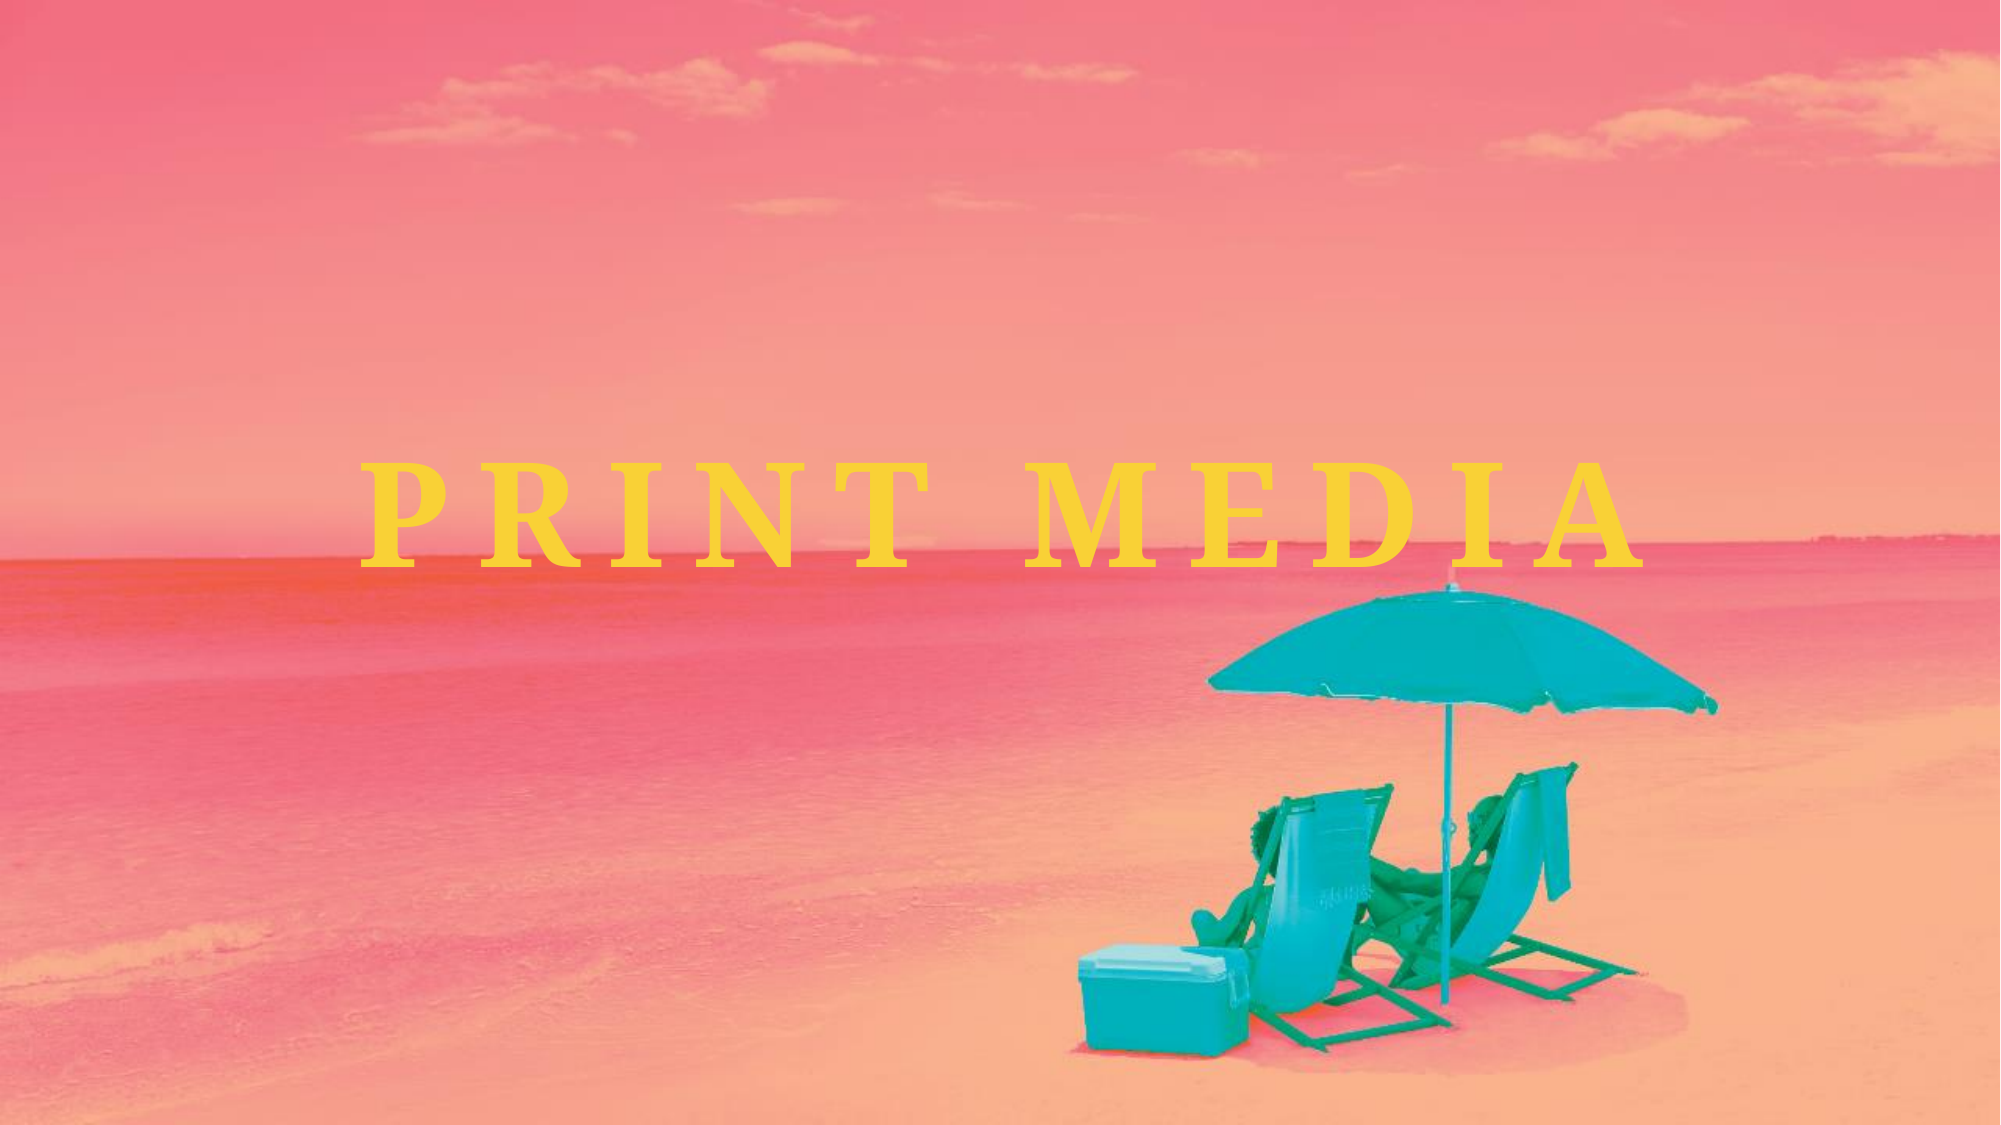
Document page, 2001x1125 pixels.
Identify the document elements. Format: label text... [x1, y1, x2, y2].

title Print Media [183, 271, 1819, 606]
picture [0, 0, 2001, 1125]
